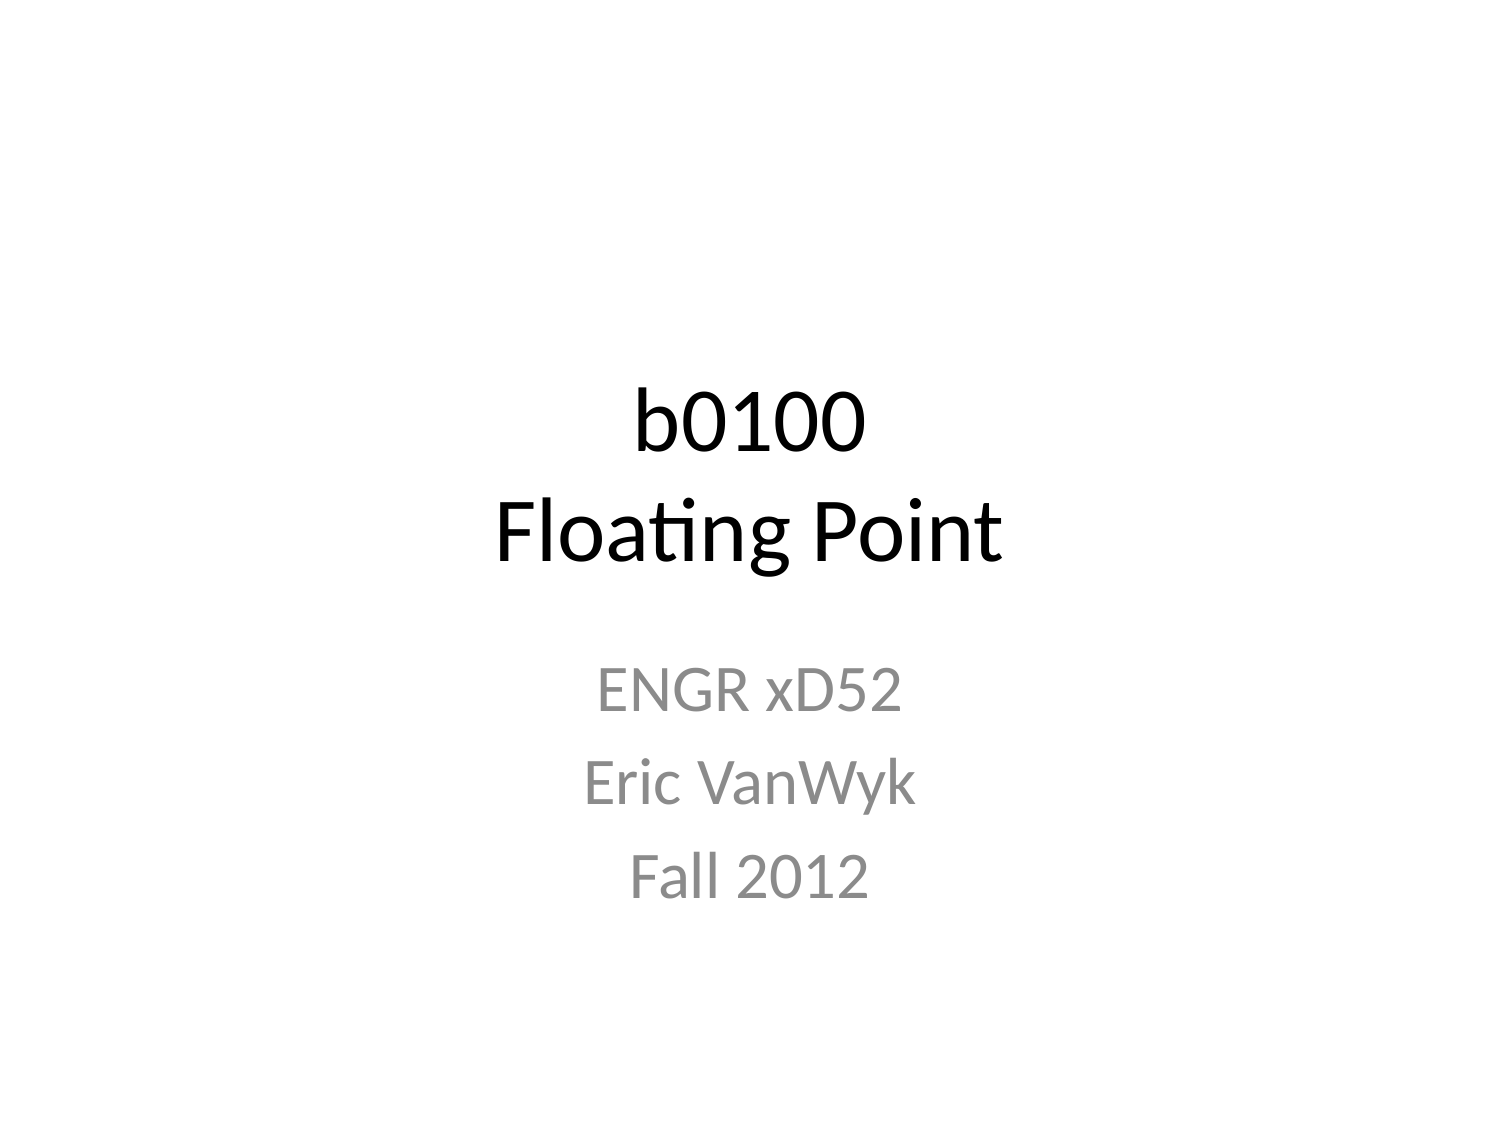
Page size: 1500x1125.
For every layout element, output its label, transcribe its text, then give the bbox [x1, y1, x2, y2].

subtitle ENGR xD52 Eric VanWyk Fall 2012 [225, 637, 1275, 925]
title b0100 Floating Point [112, 349, 1388, 591]
